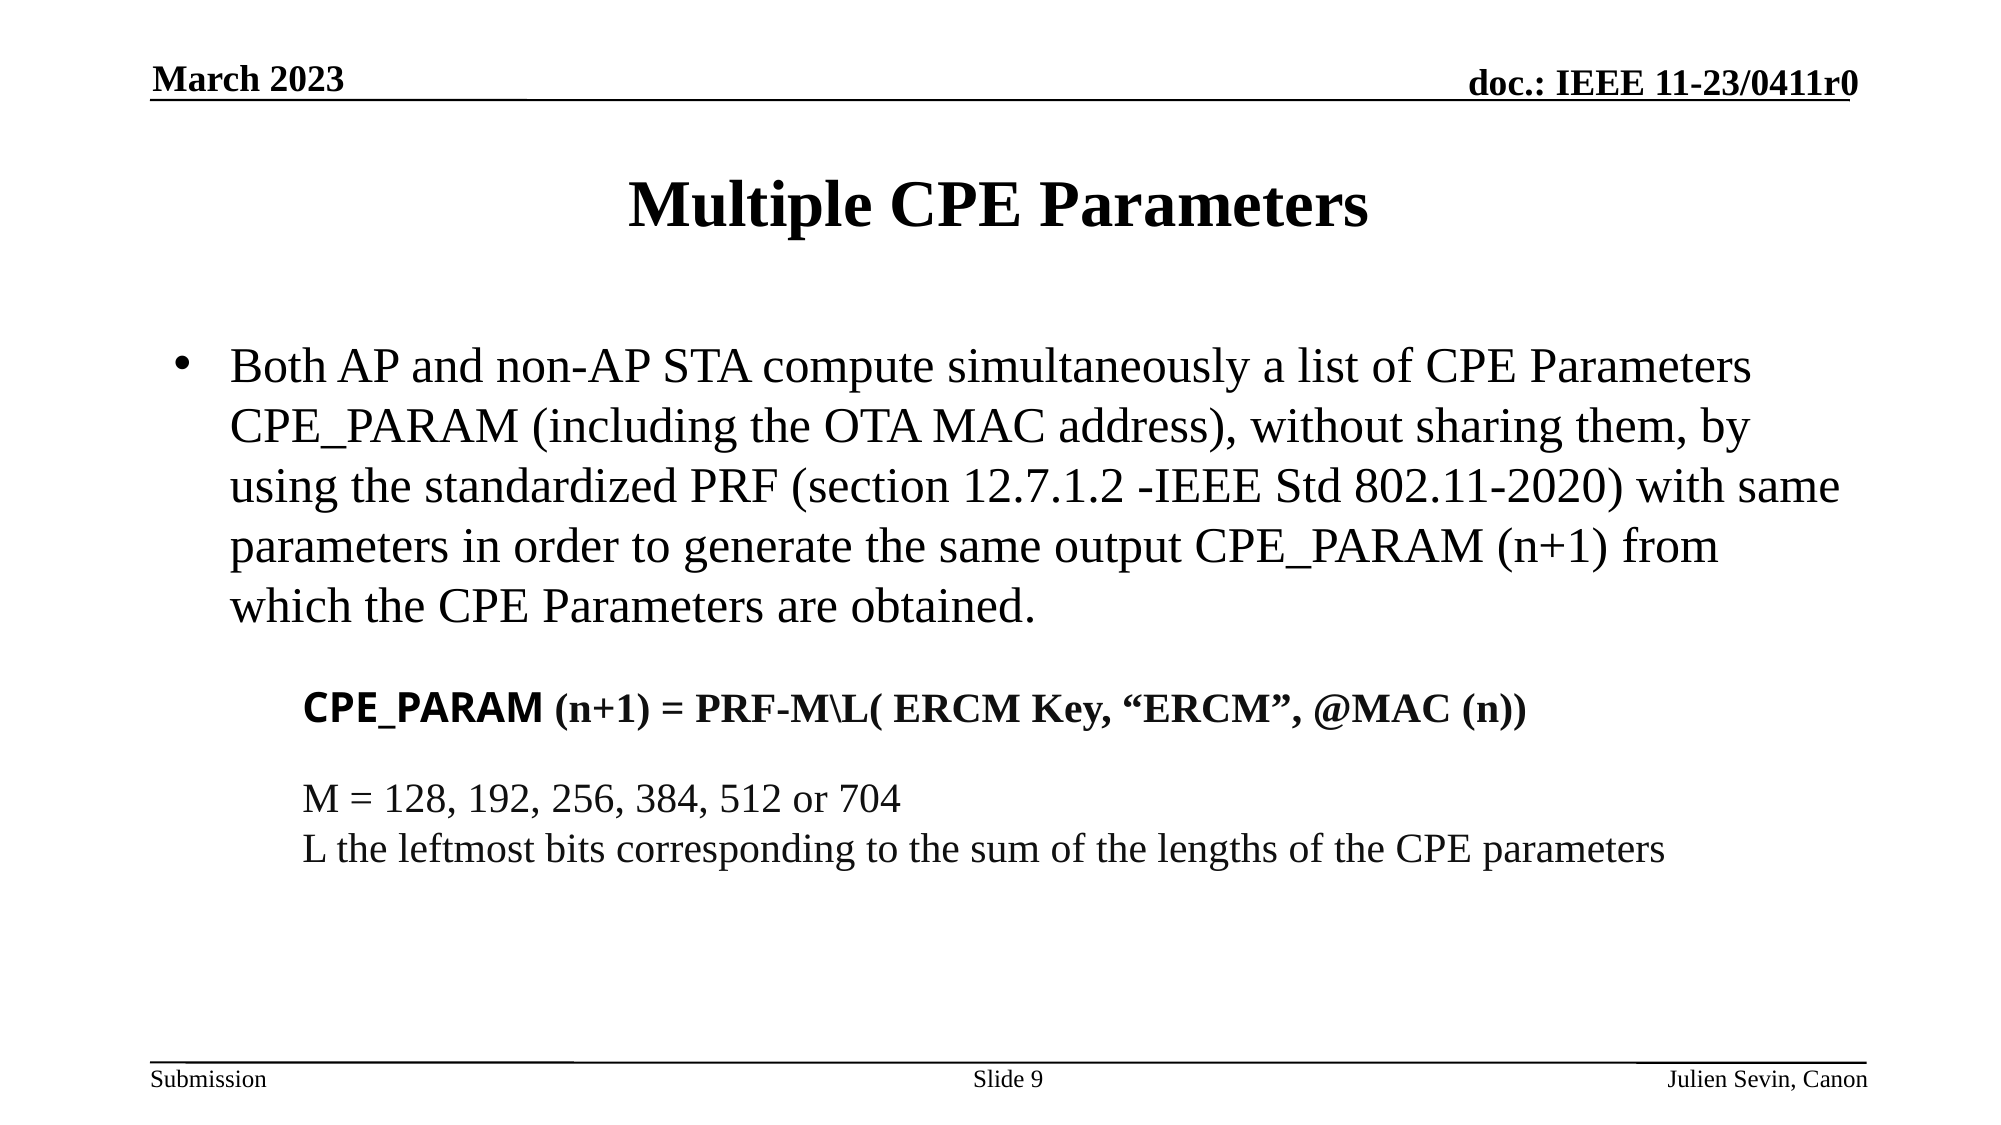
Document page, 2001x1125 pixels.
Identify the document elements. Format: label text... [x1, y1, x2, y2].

list Both AP and non-AP STA compute simultaneously a list of CPE Parameters CPE_PARAM (including the OTA MAC address), without sharing them, by using the standardized PRF (section 12.7.1.2 -IEEE Std 802.11-2020) with same parameters in order to generate the same output CPE_PARAM (n+1) from which the CPE Parameters are obtained. [158, 324, 1859, 1038]
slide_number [152, 54, 563, 100]
footer Julien Sevin, Canon [1171, 1061, 1869, 1093]
title Multiple CPE Parameters [149, 112, 1850, 288]
slide_number Slide 9 [950, 1061, 1067, 1123]
text_box CPE_PARAM (n+1) = PRF-M\L( ERCM Key, “ERCM”, @MAC (n)) M = 128, 192, 256, 384, 512 or 704 L the leftmost bits corresponding to the sum of the lengths of the CPE parameters [287, 673, 2000, 878]
